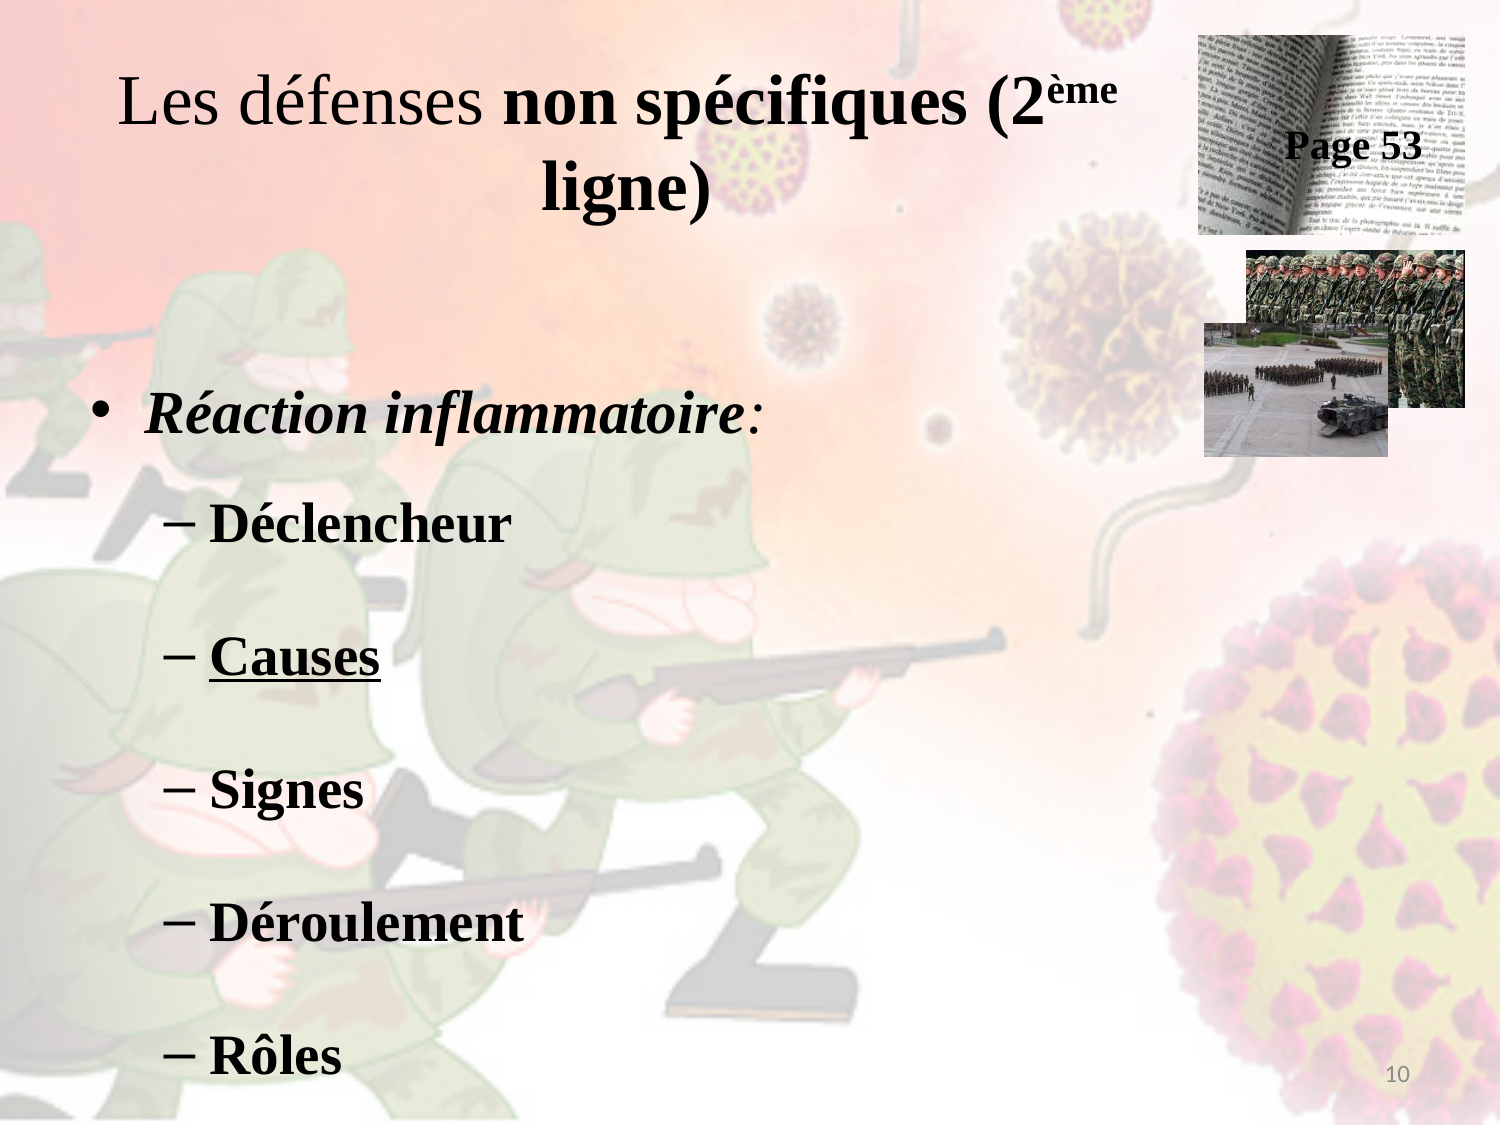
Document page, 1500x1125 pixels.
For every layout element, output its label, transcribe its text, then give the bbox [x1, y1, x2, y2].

title Les défenses non spécifiques (2ème ligne) [53, 45, 1193, 233]
picture [1203, 250, 1466, 457]
list Réaction inflammatoire: Déclencheur Causes Signes Déroulement Rôles [75, 278, 1425, 1094]
slide_number 10 [1074, 1042, 1425, 1103]
picture [1198, 34, 1466, 235]
